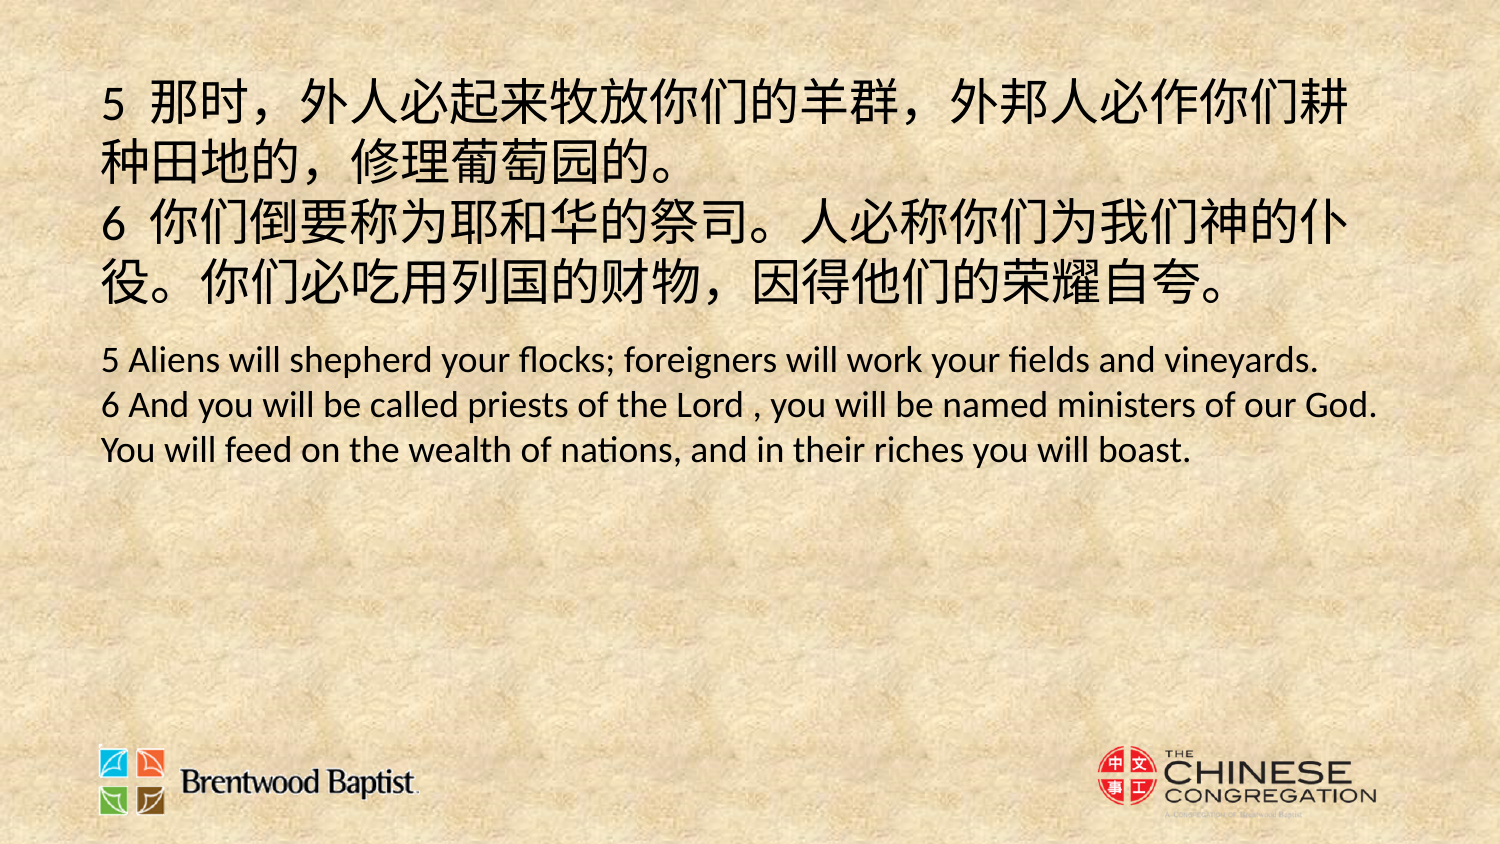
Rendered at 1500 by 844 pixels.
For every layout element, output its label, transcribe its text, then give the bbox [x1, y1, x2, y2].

text_box 5 那时，外人必起来牧放你们的羊群，外邦人必作你们耕种田地的，修理葡萄园的。 6 你们倒要称为耶和华的祭司。人必称你们为我们神的仆役。你们必吃用列国的财物，因得他们的荣耀自夸。 5 Aliens will shepherd your flocks; foreigners will work your fields and vineyards. 6 And you will be called priests of the Lord , you will be named ministers of our God. You will feed on the wealth of nations, and in their riches you will boast. [85, 62, 1407, 523]
picture [0, 0, 1500, 844]
